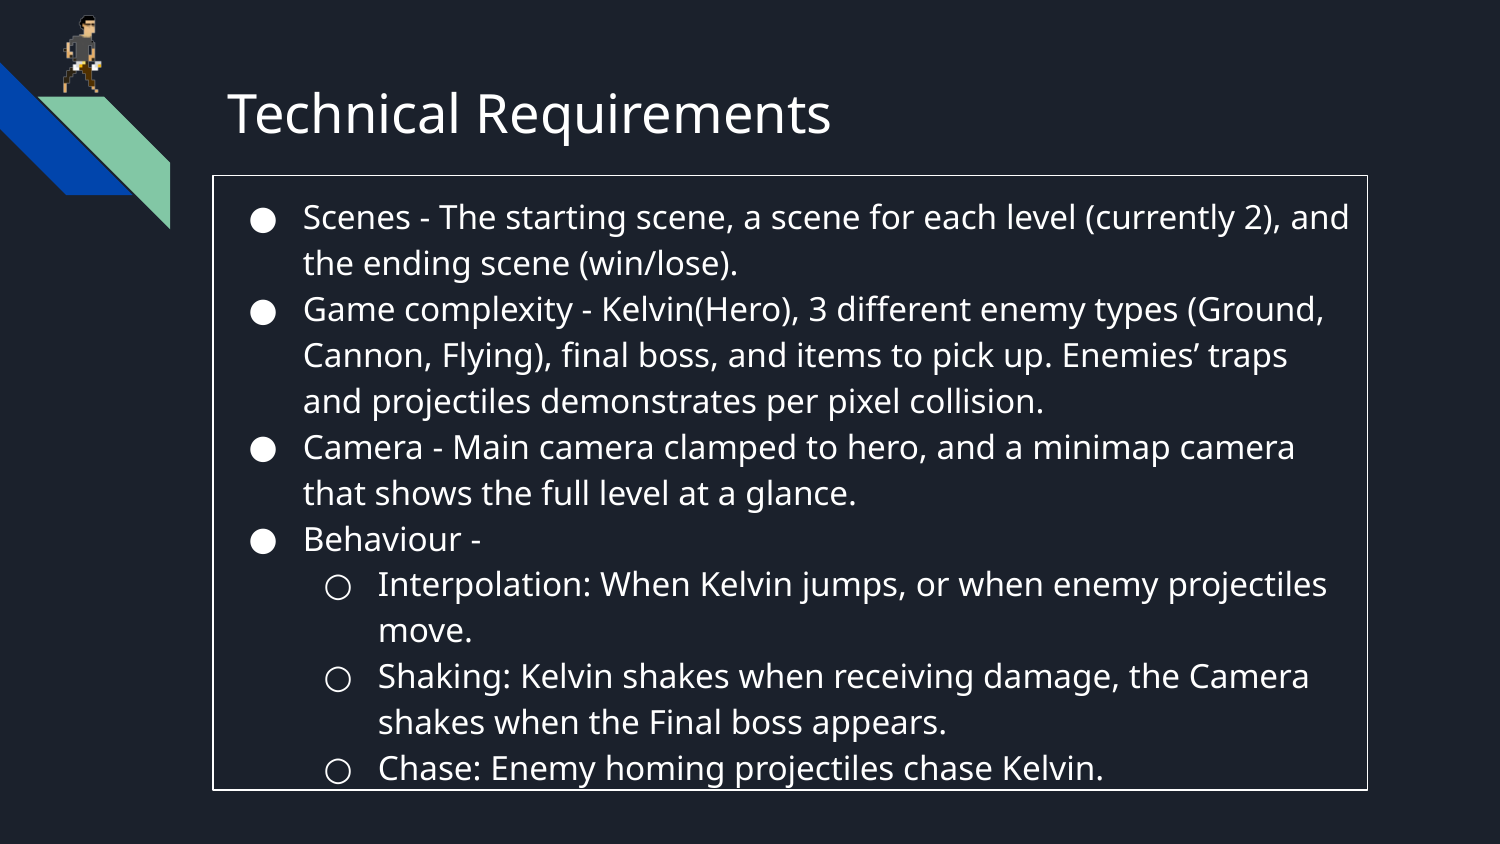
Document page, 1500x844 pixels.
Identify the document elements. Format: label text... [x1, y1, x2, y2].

picture [0, 0, 205, 165]
title Technical Requirements [212, 64, 1368, 175]
list Scenes - The starting scene, a scene for each level (currently 2), and the ending scene (win/lose). Game complexity - Kelvin(Hero), 3 different enemy types (Ground, Cannon, Flying), final boss, and items to pick up. Enemies’ traps and projectiles demonstrates per pixel collision. Camera - Main camera clamped to hero, and a minimap camera that shows the full level at a glance. Behaviour - Interpolation: When Kelvin jumps, or when enemy projectiles move. Shaking: Kelvin shakes when receiving damage, the Camera shakes when the Final boss appears. Chase: Enemy homing projectiles chase Kelvin. [212, 175, 1368, 790]
